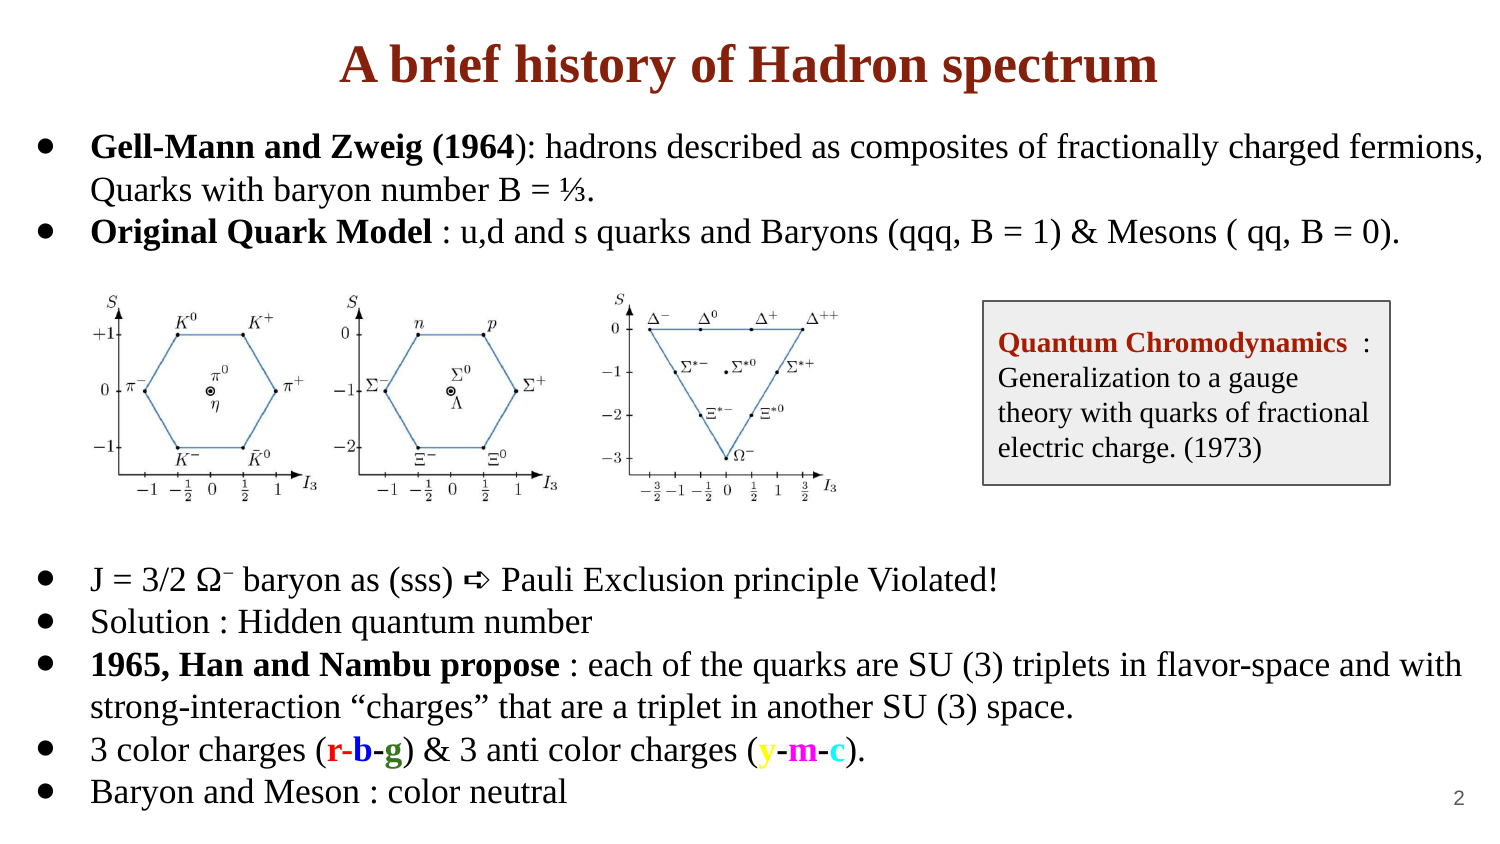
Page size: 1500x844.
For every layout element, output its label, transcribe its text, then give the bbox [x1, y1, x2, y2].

slide_number ‹#› [1389, 764, 1480, 830]
title A brief history of Hadron spectrum [51, 20, 1449, 108]
text_box Quantum Chromodynamics : Generalization to a gauge theory with quarks of fractional electric charge. (1973) [982, 301, 1390, 485]
picture [589, 288, 871, 513]
picture [81, 288, 566, 513]
text_box Gell-Mann and Zweig (1964): hadrons described as composites of fractionally charged fermions, Quarks with baryon number B = ⅓. Original Quark Model : u,d and s quarks and Baryons (qqq, B = 1) & Mesons ( qq, B = 0). [0, 108, 1500, 277]
text_box J = 3/2 Ω− baryon as (sss) ➪ Pauli Exclusion principle Violated! Solution : Hidden quantum number 1965, Han and Nambu propose : each of the quarks are SU (3) triplets in flavor-space and with strong-interaction “charges” that are a triplet in another SU (3) space. 3 color charges (r-b-g) & 3 anti color charges (y-m-c). Baryon and Meson : color neutral [0, 540, 1492, 819]
